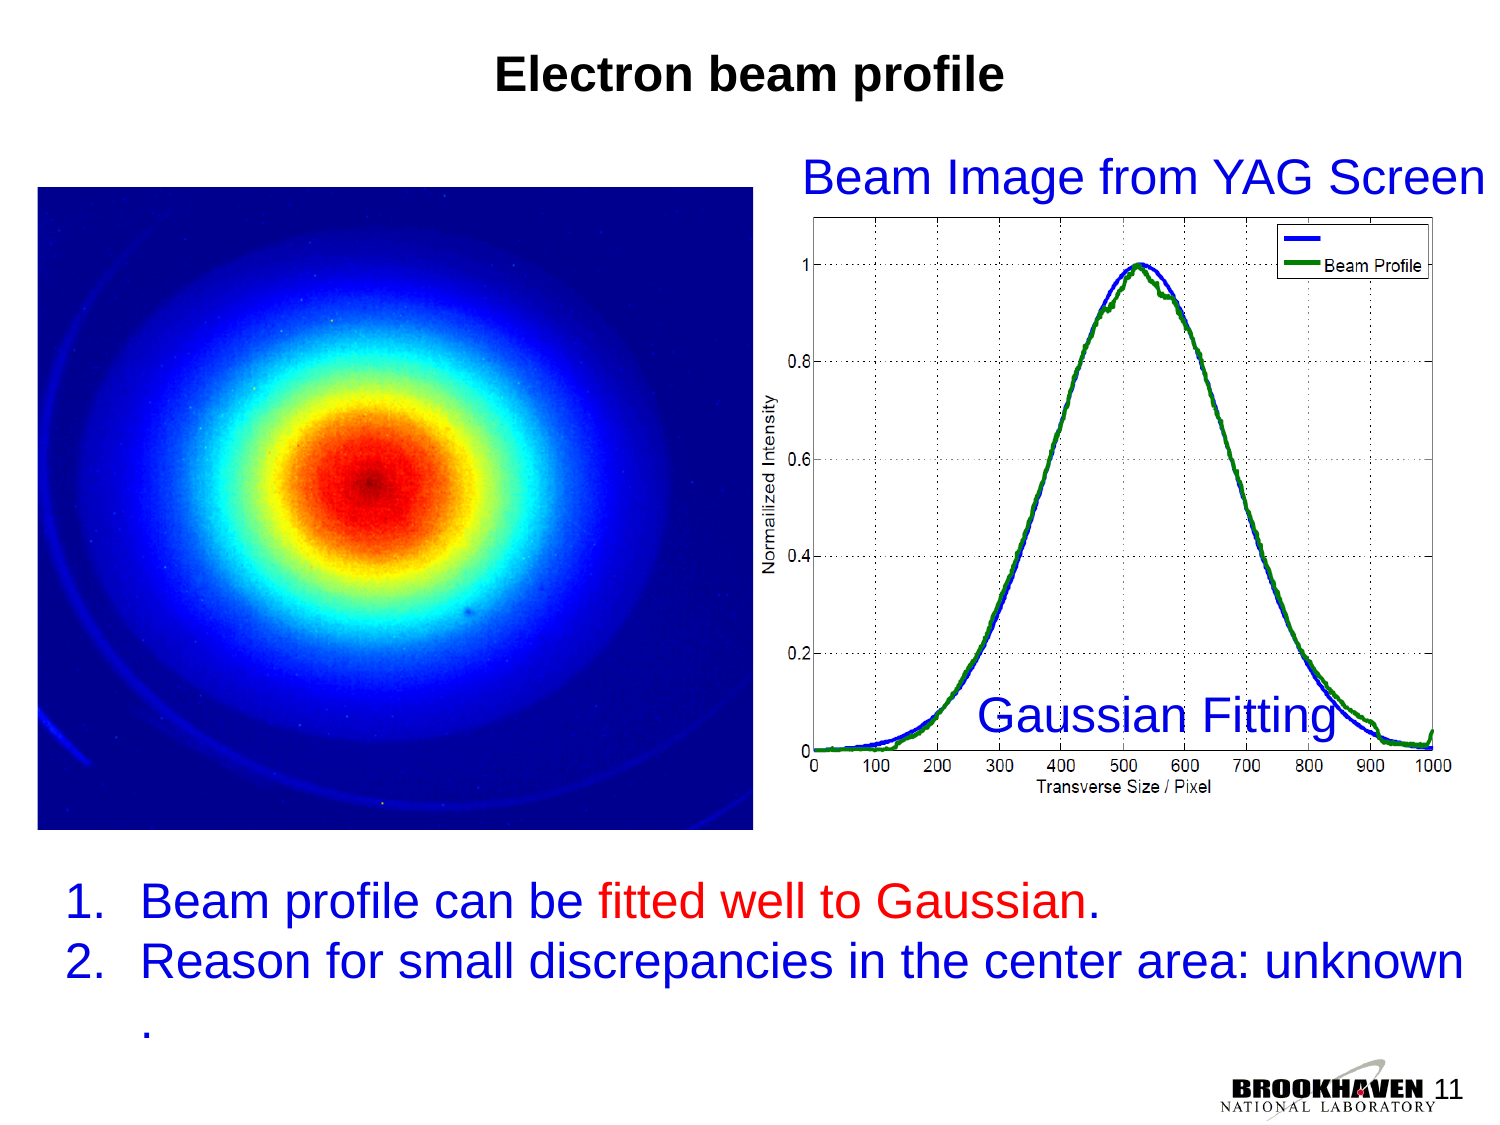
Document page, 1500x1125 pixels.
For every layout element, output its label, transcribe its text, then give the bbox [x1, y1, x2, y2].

text_box Beam Image from YAG Screen [787, 137, 1500, 213]
text_box Beam profile can be fitted well to Gaussian. Reason for small discrepancies in the center area: unknown . [49, 861, 1488, 1056]
picture [37, 187, 1453, 830]
title Electron beam profile [61, 36, 1438, 106]
picture [1220, 1058, 1437, 1121]
